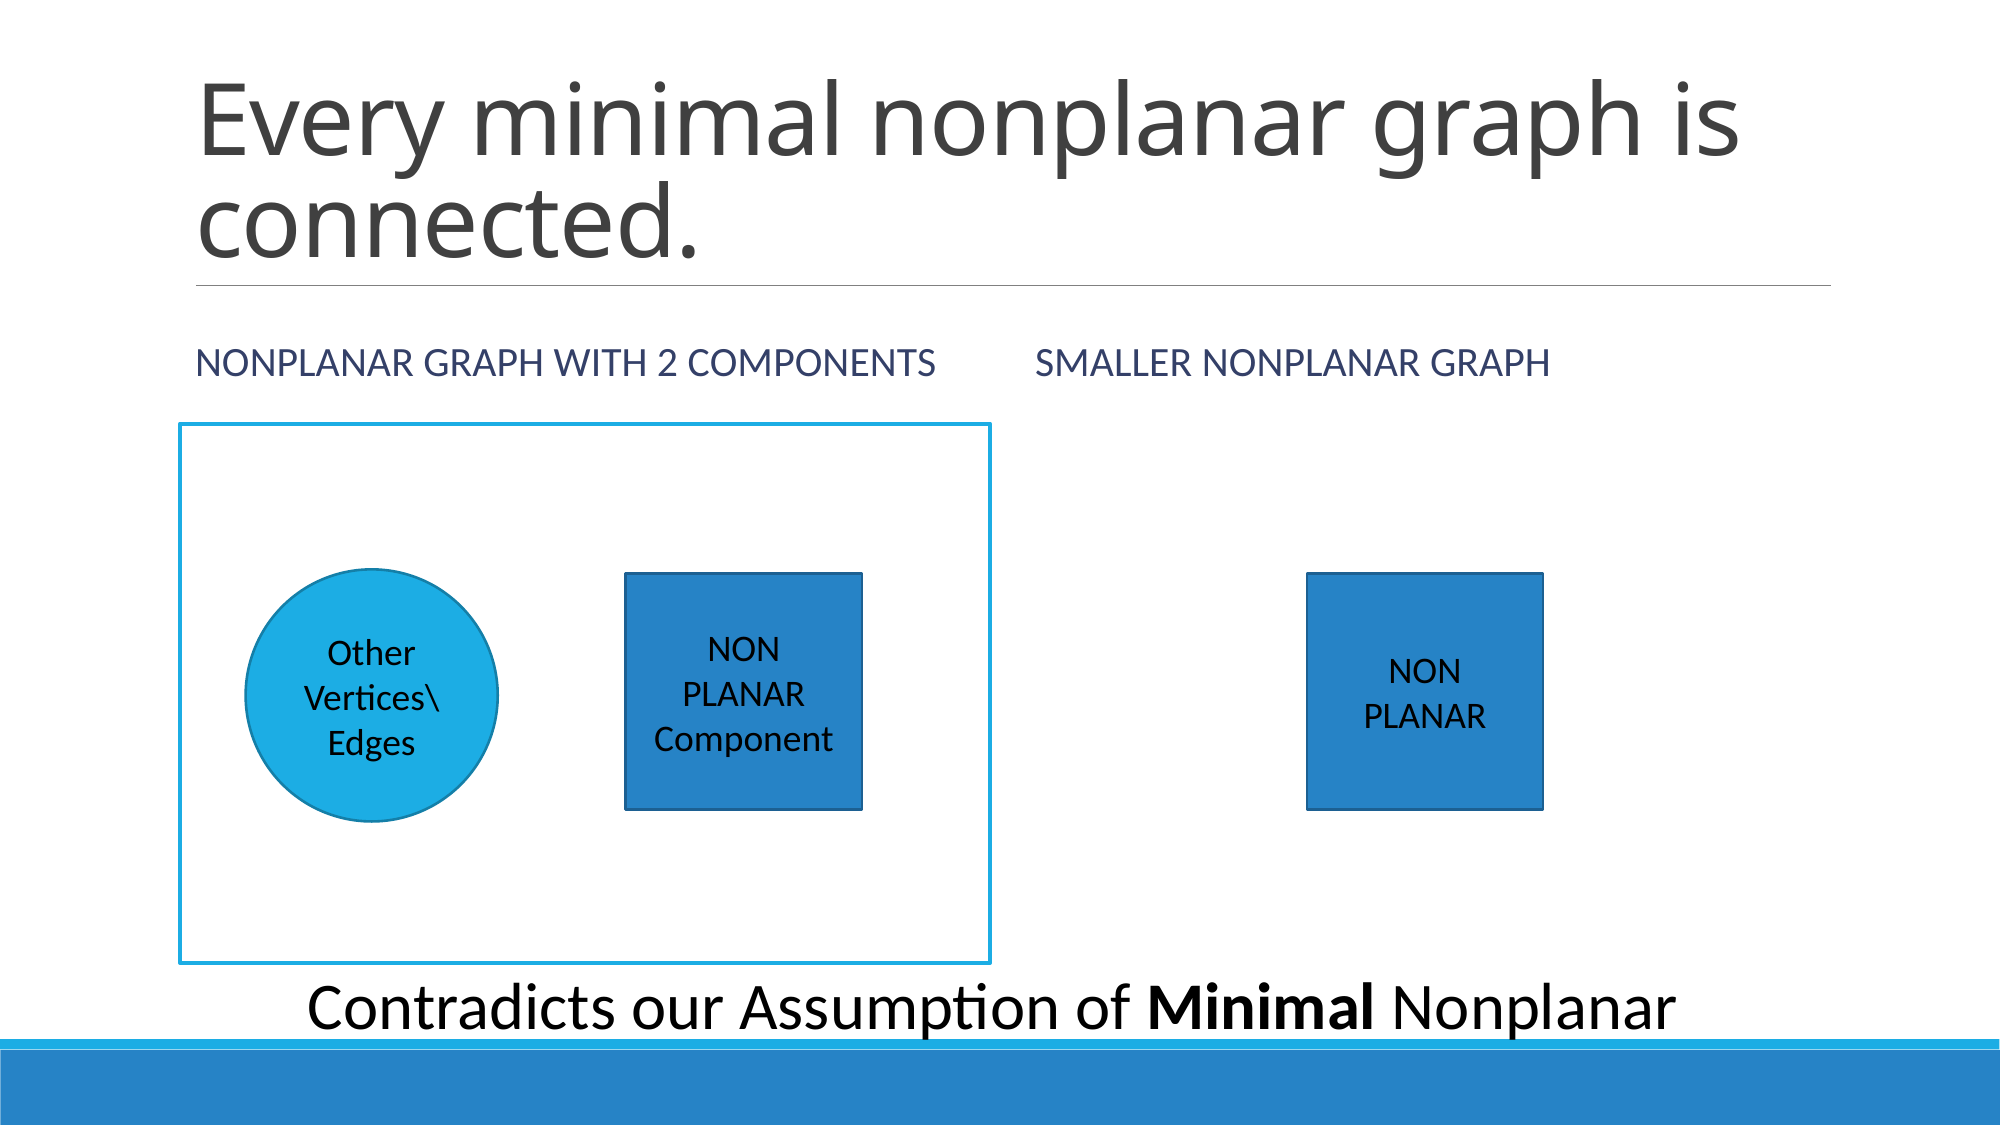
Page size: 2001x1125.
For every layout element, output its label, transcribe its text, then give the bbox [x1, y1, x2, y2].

text_box NON PLANAR [1306, 572, 1544, 811]
list NonPlanar graph with 2 components [180, 302, 990, 423]
title Every minimal nonplanar graph is connected. [180, 47, 1830, 285]
text_box Contradicts our Assumption of Minimal Nonplanar [293, 955, 1747, 1050]
list [180, 423, 990, 963]
text_box NON PLANAR Component [624, 572, 863, 811]
list Smaller nonplanar graph [1020, 302, 1830, 424]
text_box Other Vertices\Edges [244, 568, 500, 823]
